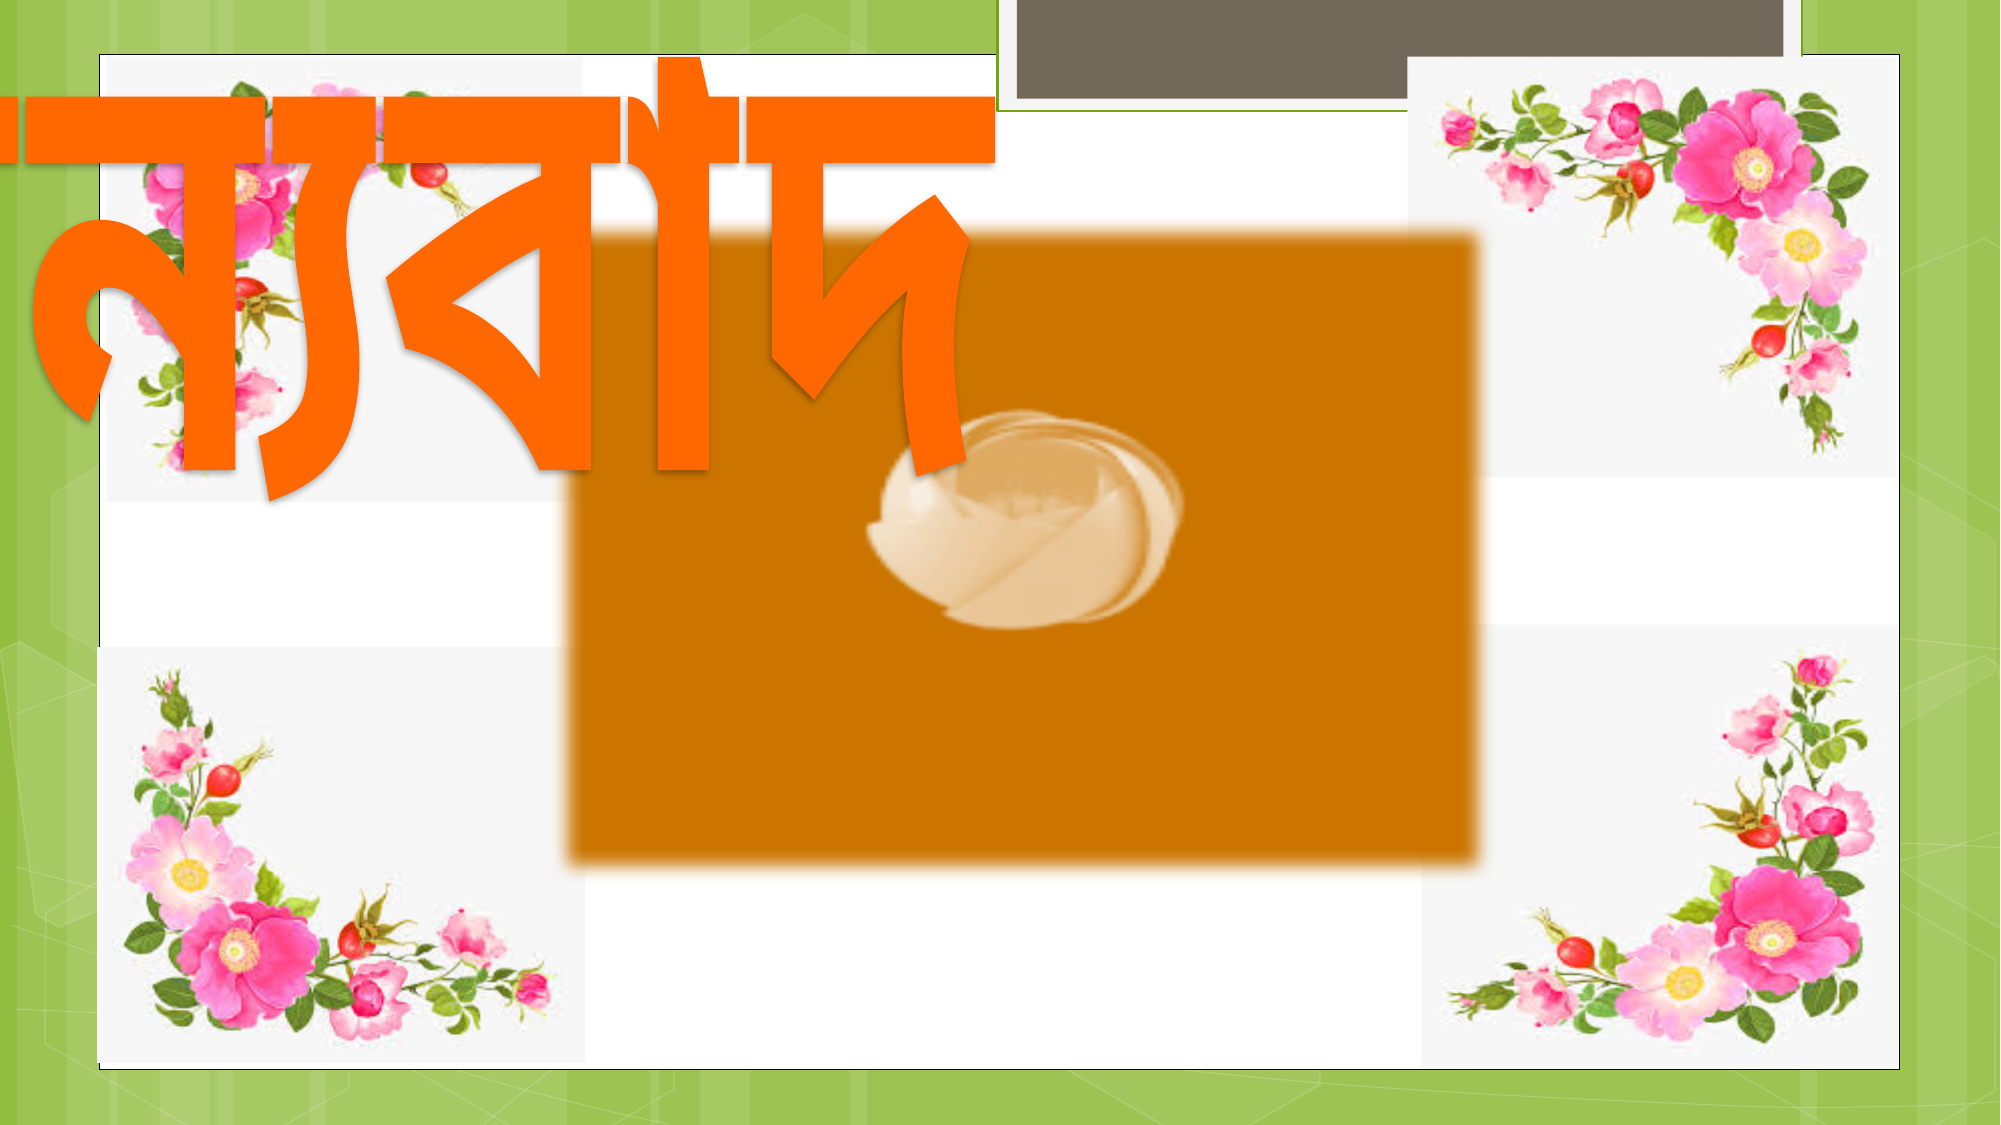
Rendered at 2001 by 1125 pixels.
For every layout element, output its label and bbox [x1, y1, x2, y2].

text_box [96, 56, 1899, 1069]
picture [549, 215, 1496, 884]
